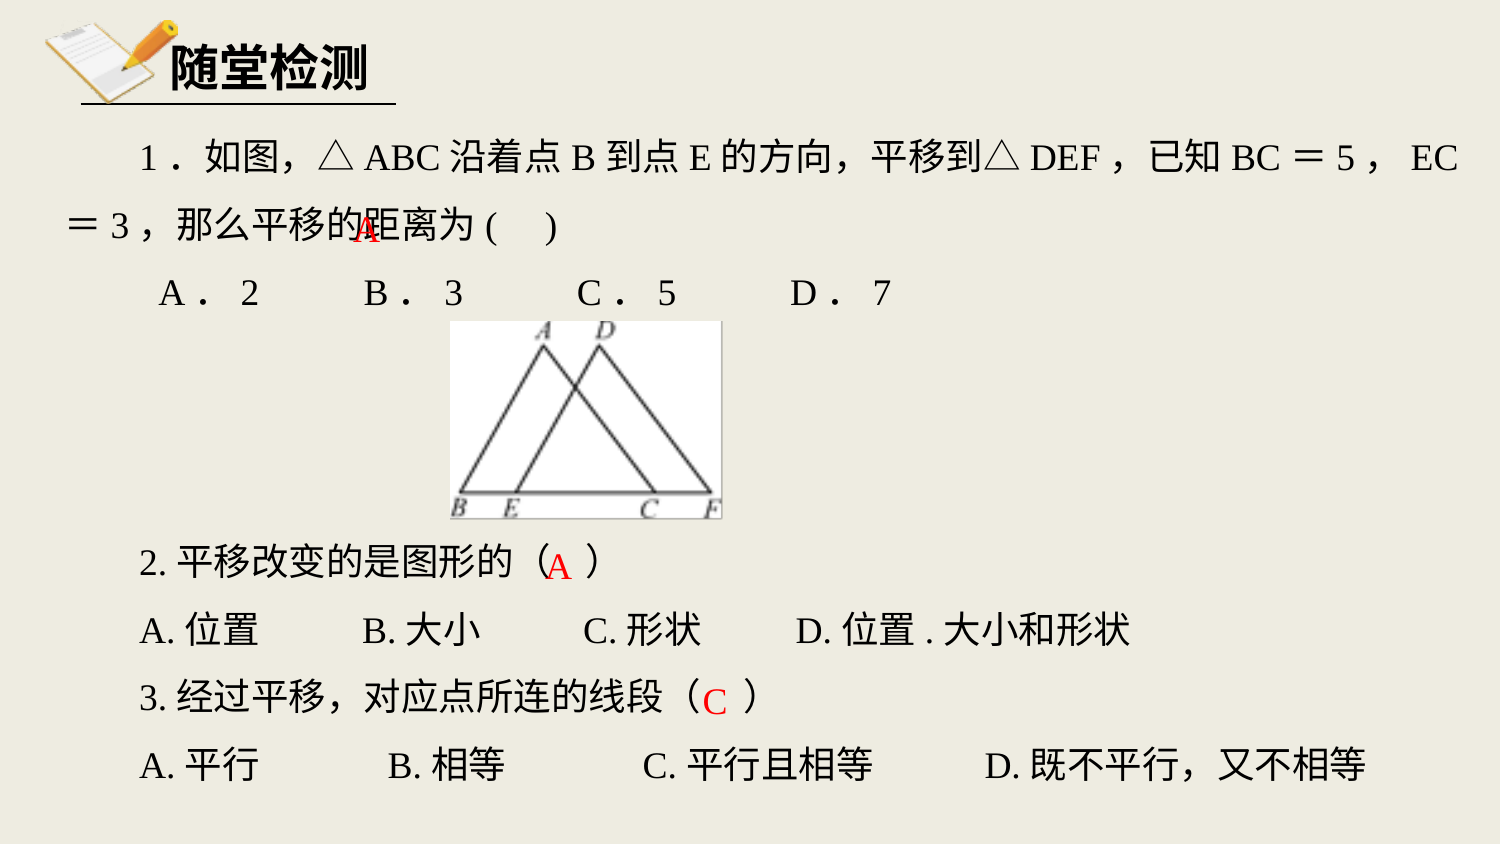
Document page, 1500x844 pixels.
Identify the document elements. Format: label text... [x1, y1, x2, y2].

text_box 1．如图，△ABC沿着点B到点E的方向，平移到△DEF，已知BC＝5，EC＝3，那么平移的距离为( ) A．2 B．3 C．5 D．7 2.平移改变的是图形的（ ） A.位置 B.大小 C.形状 D.位置.大小和形状 3.经过平移，对应点所连的线段（ ） A.平行 B.相等 C.平行且相等 D.既不平行，又不相等 [49, 103, 1475, 794]
text_box C [687, 646, 743, 730]
picture [449, 321, 726, 522]
text_box A [338, 175, 396, 258]
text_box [44, 19, 396, 105]
text_box A [530, 530, 587, 595]
